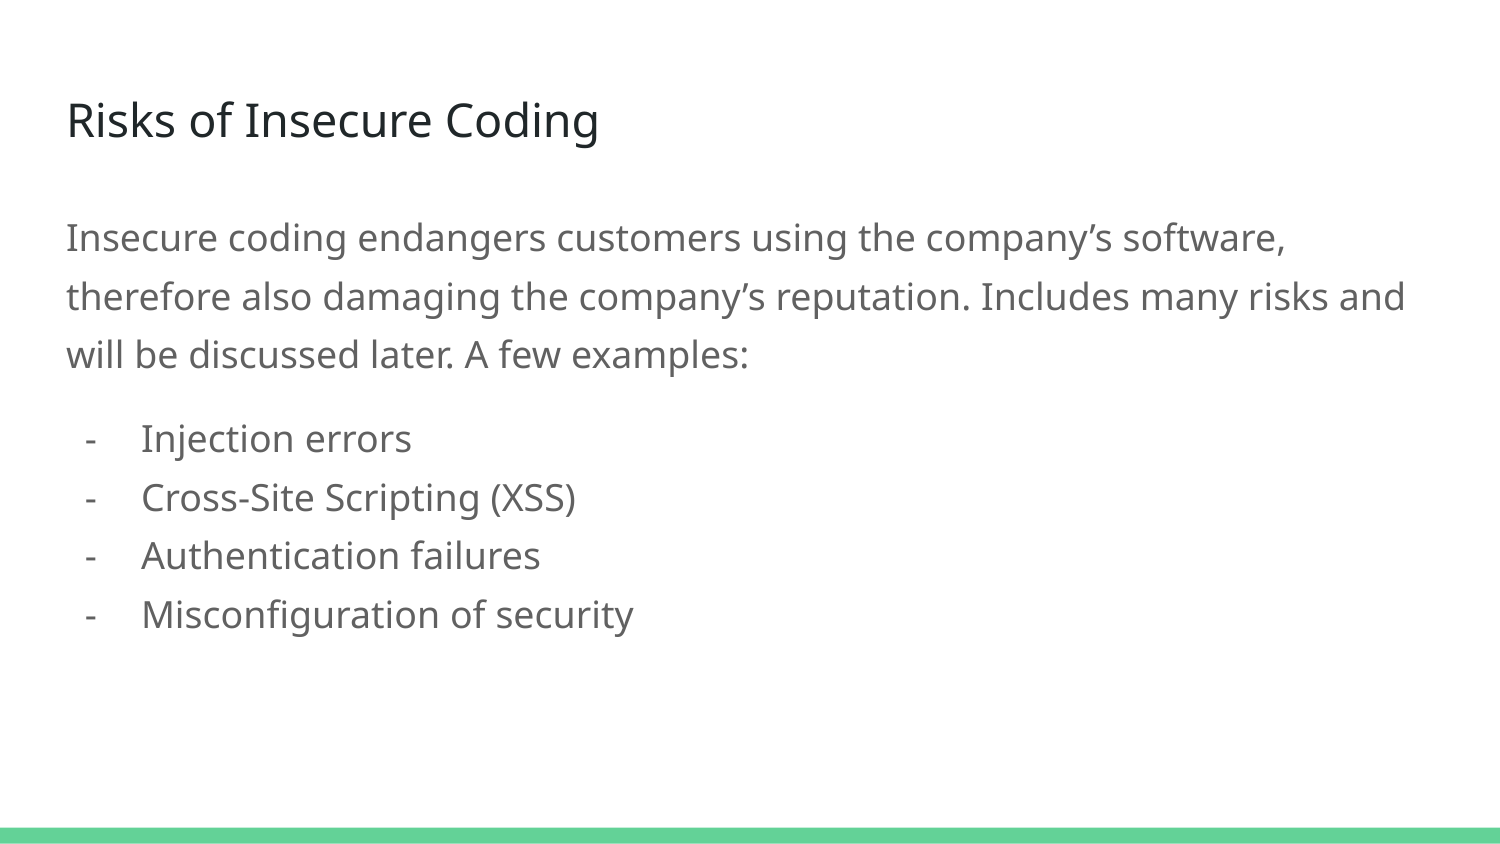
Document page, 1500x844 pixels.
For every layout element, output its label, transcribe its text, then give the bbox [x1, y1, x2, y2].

list Insecure coding endangers customers using the company’s software, therefore also damaging the company’s reputation. Includes many risks and will be discussed later. A few examples: Injection errors Cross-Site Scripting (XSS) Authentication failures Misconfiguration of security [51, 189, 1449, 750]
title Risks of Insecure Coding [51, 72, 1449, 167]
